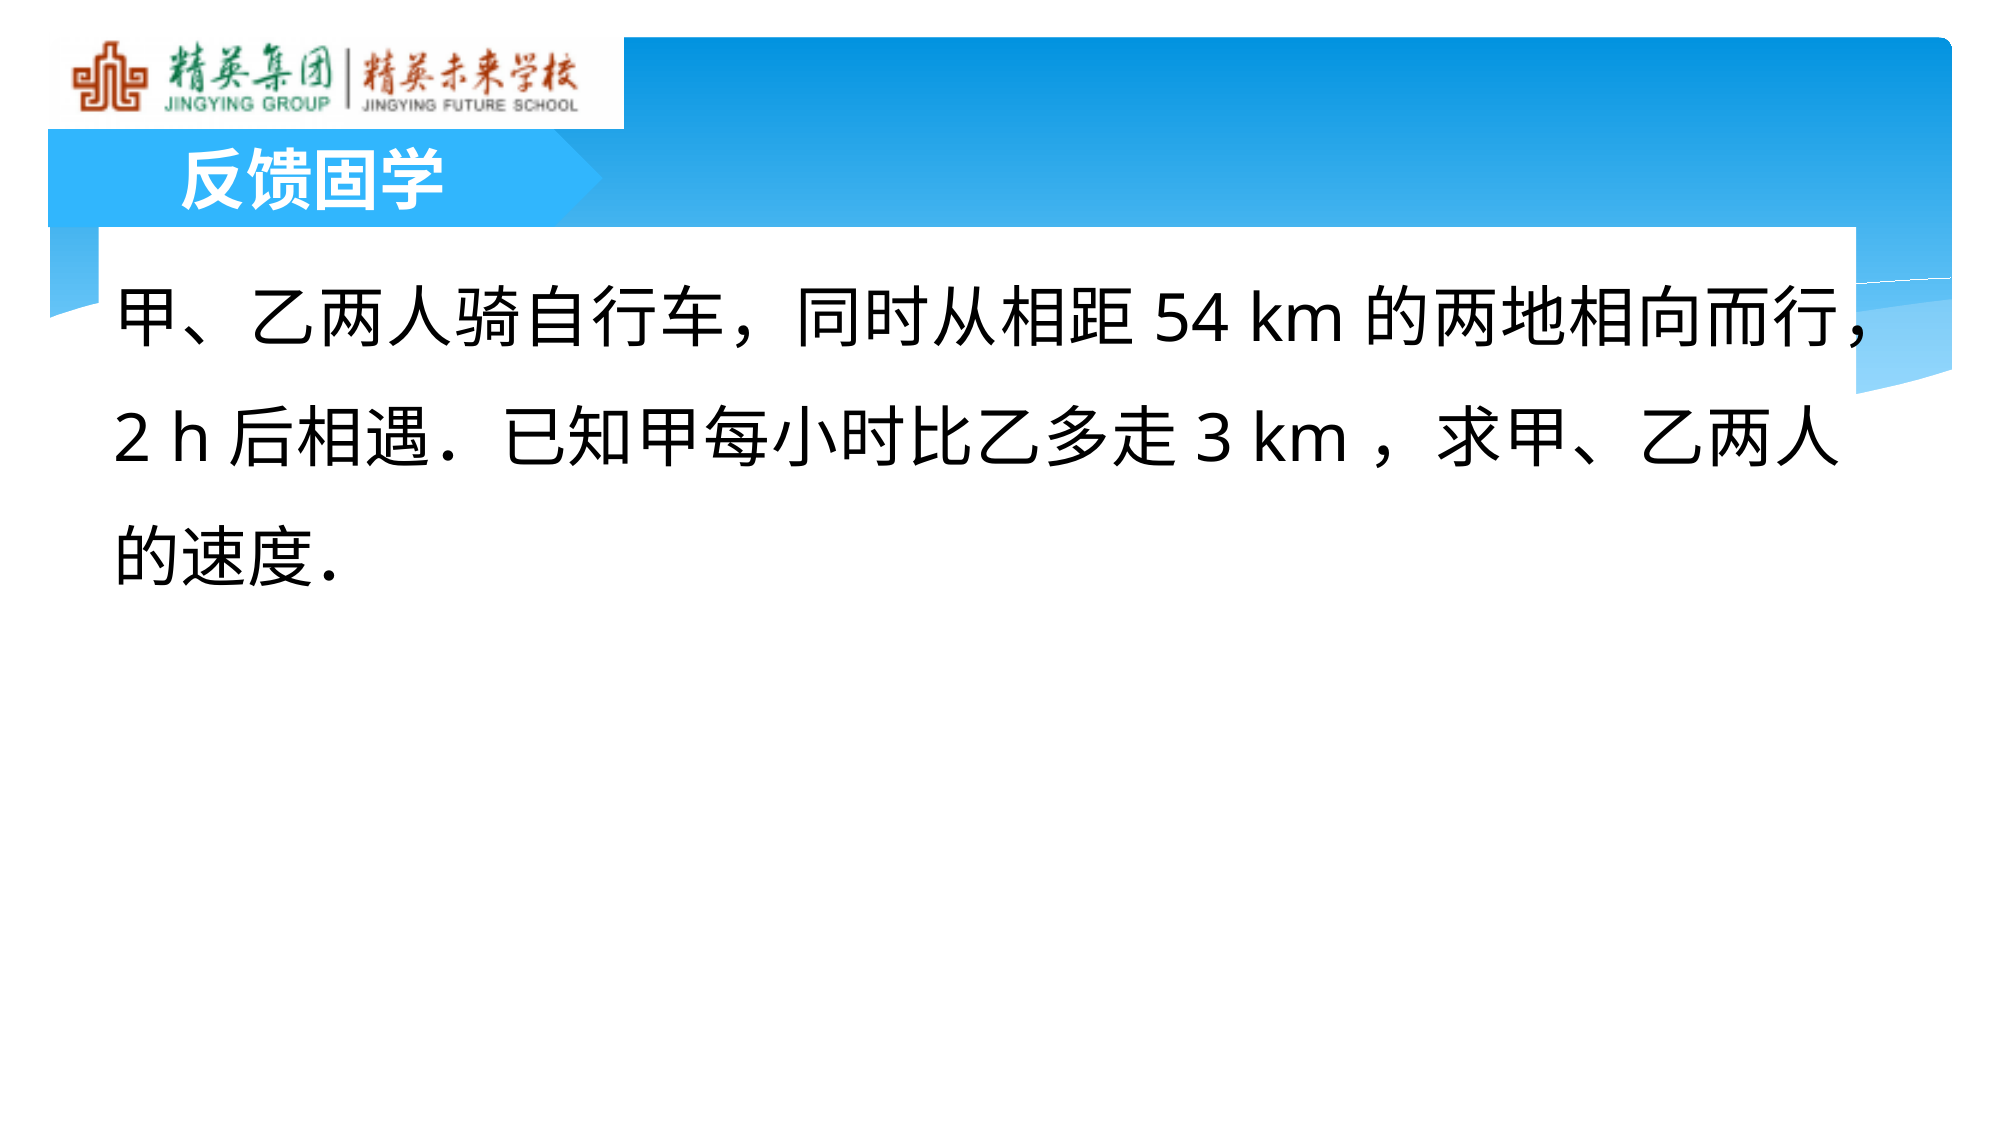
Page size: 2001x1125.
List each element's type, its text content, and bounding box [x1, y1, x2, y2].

text_box 甲、乙两人骑自行车，同时从相距54 km的两地相向而行，2 h后相遇．已知甲每小时比乙多走3 km，求甲、乙两人的速度． [97, 226, 1858, 603]
picture [47, 32, 624, 129]
text_box 反馈固学 [46, 137, 604, 229]
